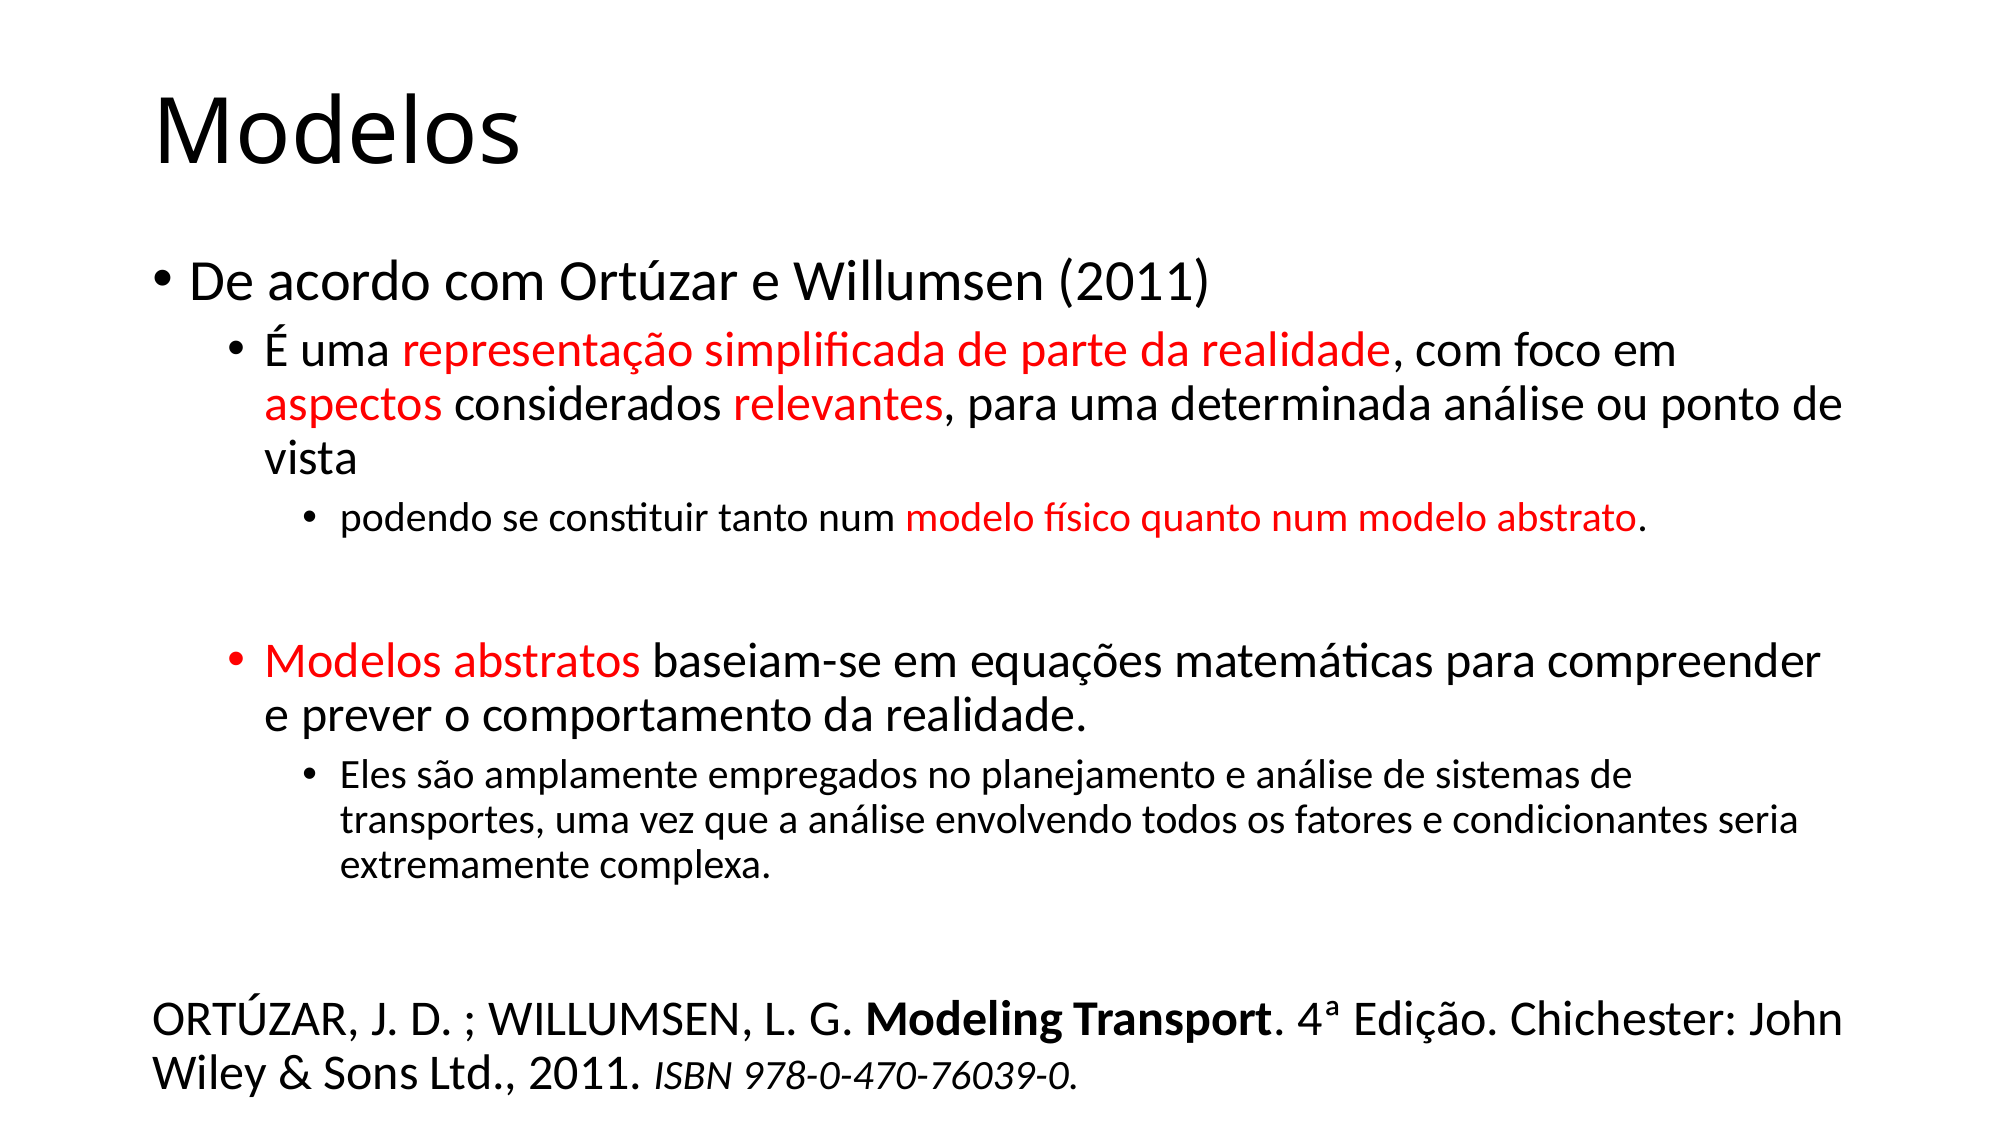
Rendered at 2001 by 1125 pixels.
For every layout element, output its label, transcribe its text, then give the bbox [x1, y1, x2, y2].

title Modelos [137, 24, 1863, 242]
list De acordo com Ortúzar e Willumsen (2011) É uma representação simplificada de parte da realidade, com foco em aspectos considerados relevantes, para uma determinada análise ou ponto de vista podendo se constituir tanto num modelo físico quanto num modelo abstrato. Modelos abstratos baseiam-se em equações matemáticas para compreender e prever o comportamento da realidade. Eles são amplamente empregados no planejamento e análise de sistemas de transportes, uma vez que a análise envolvendo todos os fatores e condicionantes seria extremamente complexa. ORTÚZAR, J. D. ; WILLUMSEN, L. G. Modeling Transport. 4ª Edição. Chichester: John Wiley & Sons Ltd., 2011. ISBN 978-0-470-76039-0. [137, 242, 1863, 957]
